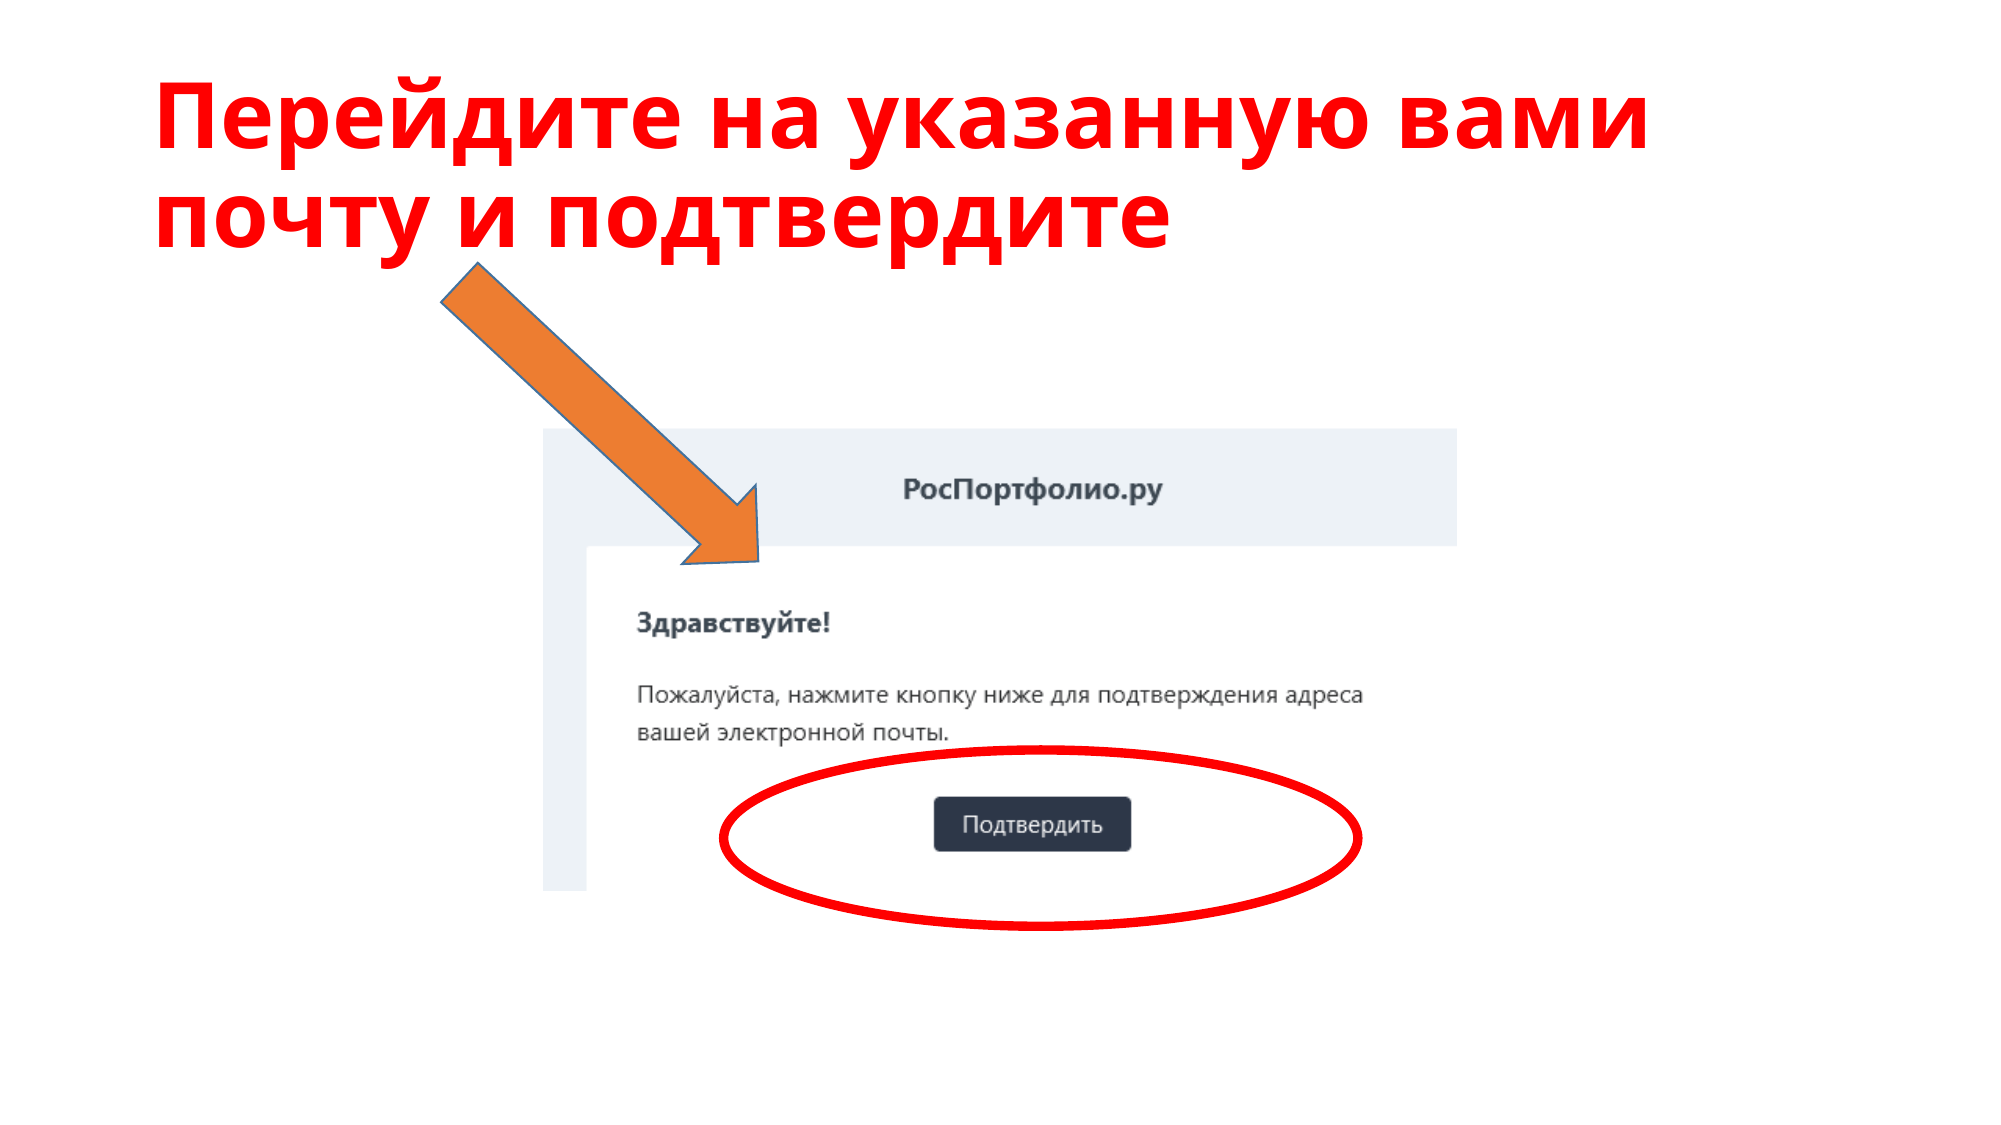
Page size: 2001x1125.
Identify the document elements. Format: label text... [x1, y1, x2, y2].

title Перейдите на указанную вами почту и подтвердите [137, 59, 1863, 278]
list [543, 421, 1457, 891]
text_box [784, 891, 1298, 928]
text_box [439, 261, 649, 421]
